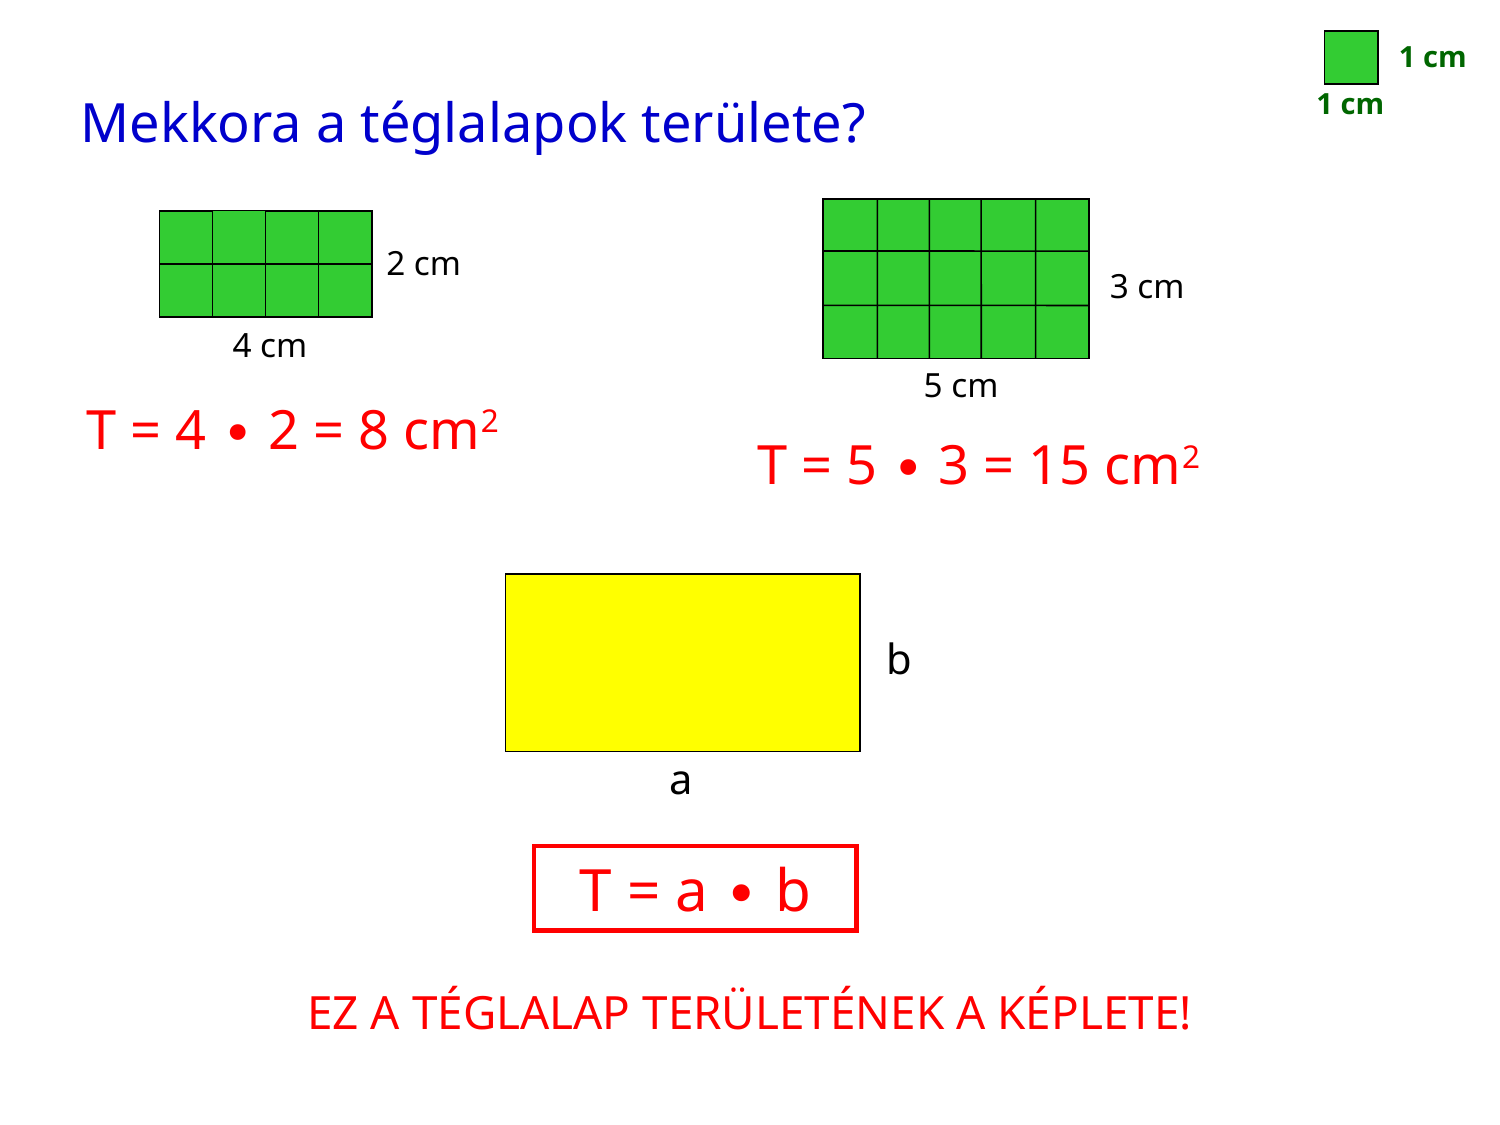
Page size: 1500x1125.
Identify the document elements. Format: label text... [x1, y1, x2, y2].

text_box T = a ∙ b [534, 846, 857, 931]
text_box T = 5 ∙ 3 = 15 cm2 [742, 423, 1215, 503]
text_box T = 4 ∙ 2 = 8 cm2 [71, 387, 514, 468]
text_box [1301, 30, 1483, 129]
text_box EZ A TÉGLALAP TERÜLETÉNEK A KÉPLETE! [292, 976, 1208, 1046]
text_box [505, 573, 928, 811]
text_box Mekkora a téglalapok területe? [65, 80, 882, 161]
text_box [822, 198, 1089, 359]
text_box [159, 210, 476, 373]
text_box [823, 198, 1200, 412]
